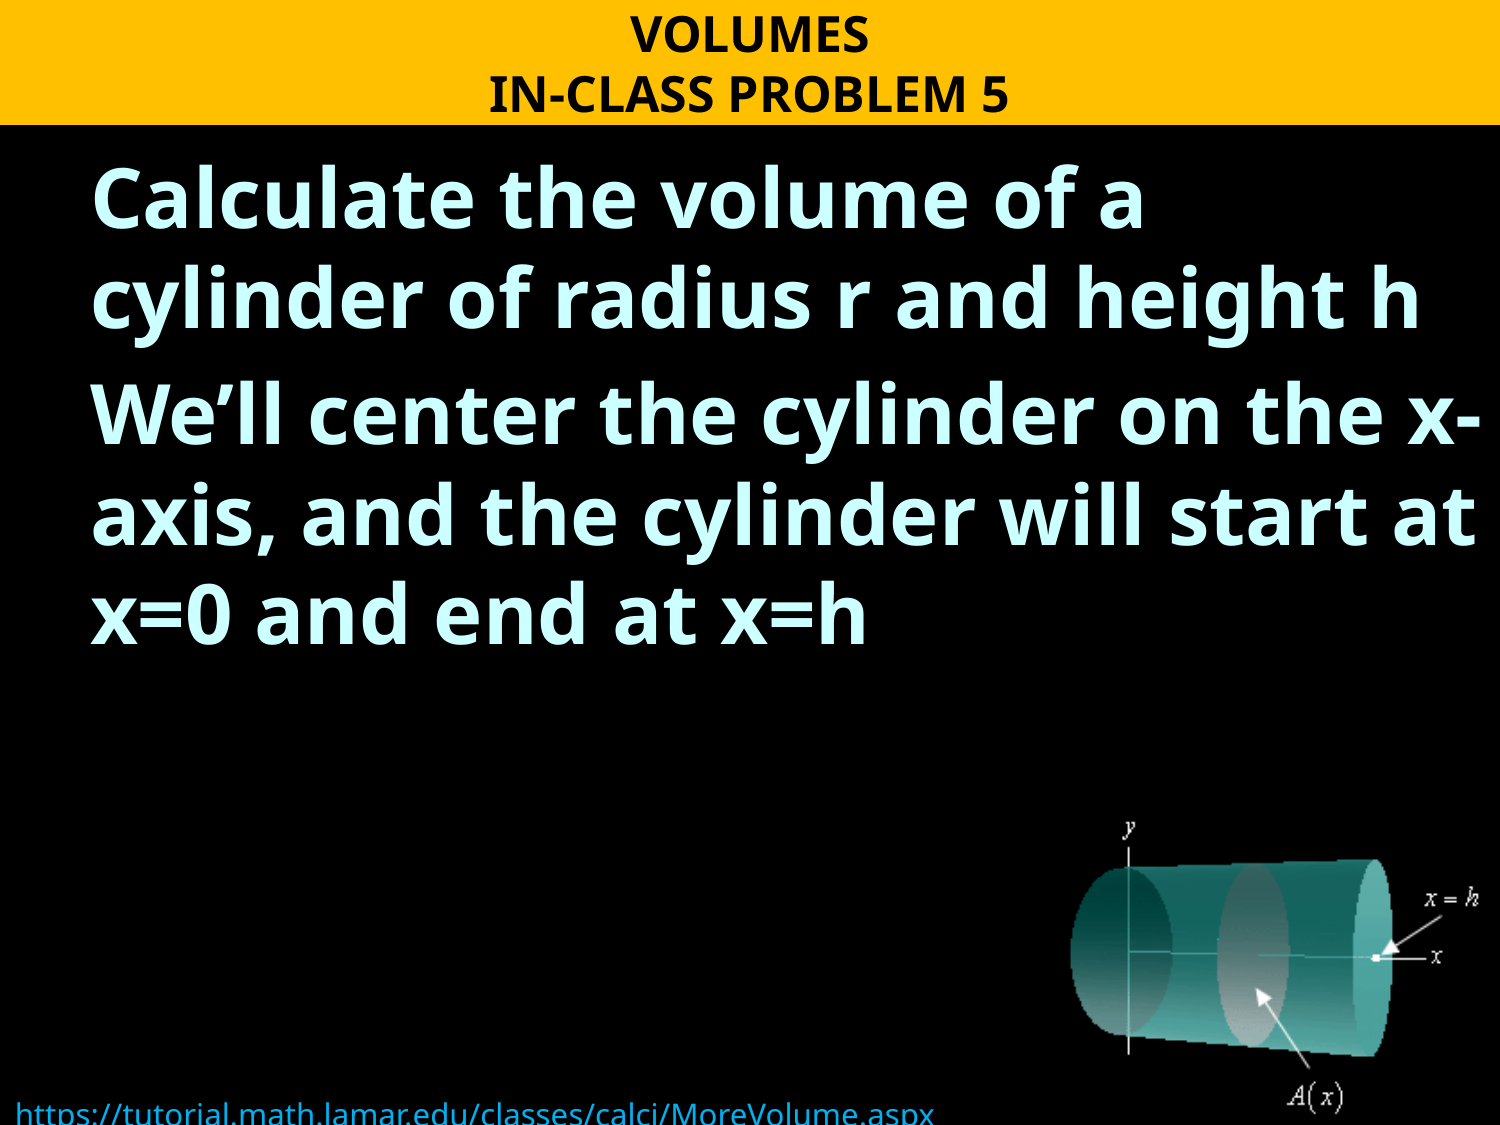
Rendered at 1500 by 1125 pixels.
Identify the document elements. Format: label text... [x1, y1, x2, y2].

list Calculate the volume of a cylinder of radius r and height h We’ll center the cylinder on the x-axis, and the cylinder will start at x=0 and end at x=h [75, 137, 1500, 1063]
picture [1037, 799, 1500, 1125]
text_box https://tutorial.math.lamar.edu/classes/calci/MoreVolume.aspx [0, 1087, 1032, 1125]
text_box VOLUMES IN-CLASS PROBLEM 5 [0, 0, 1500, 125]
